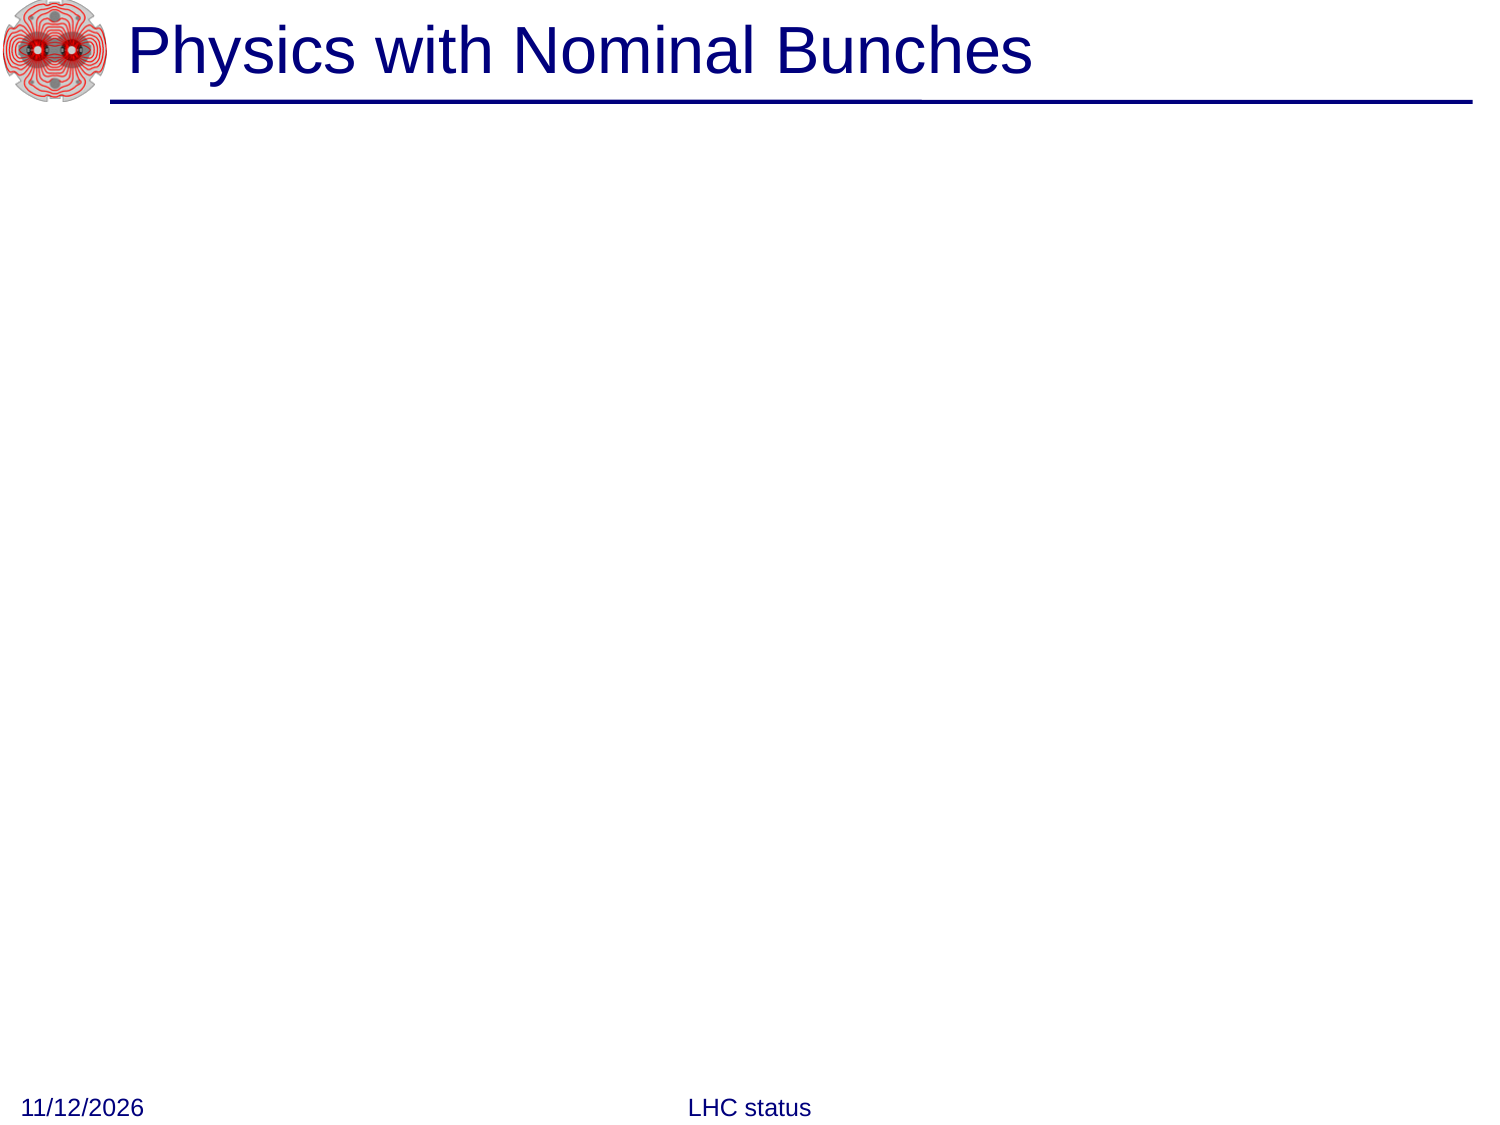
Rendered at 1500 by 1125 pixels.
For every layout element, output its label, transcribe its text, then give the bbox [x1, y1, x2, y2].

footer LHC status [512, 1087, 988, 1125]
title Physics with Nominal Bunches [111, 3, 1463, 91]
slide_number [5, 1085, 356, 1125]
picture [0, 0, 108, 103]
